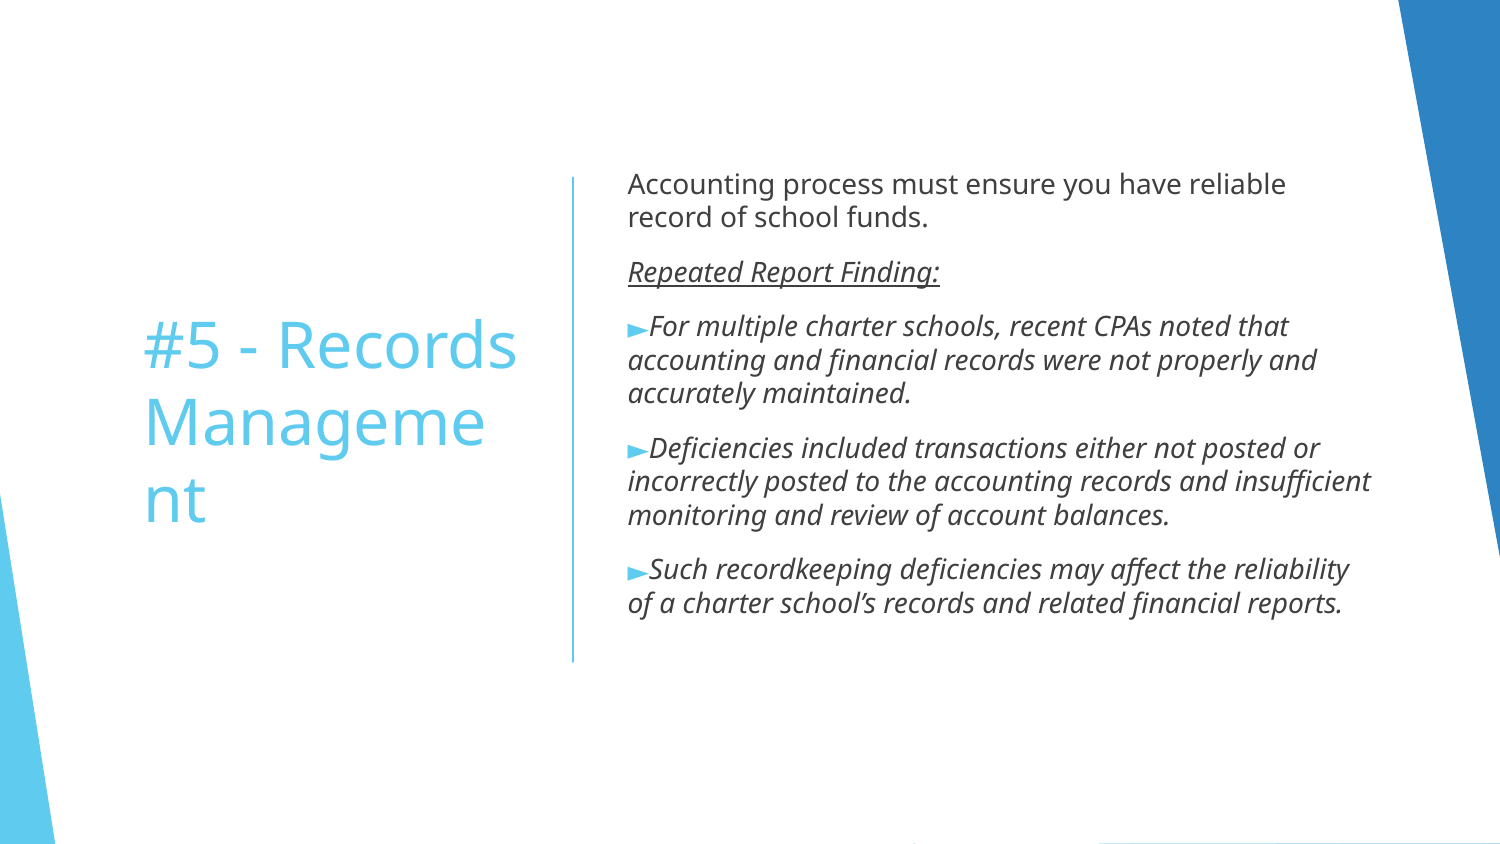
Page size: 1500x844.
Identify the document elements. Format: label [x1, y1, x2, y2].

text_box [0, 0, 1500, 844]
